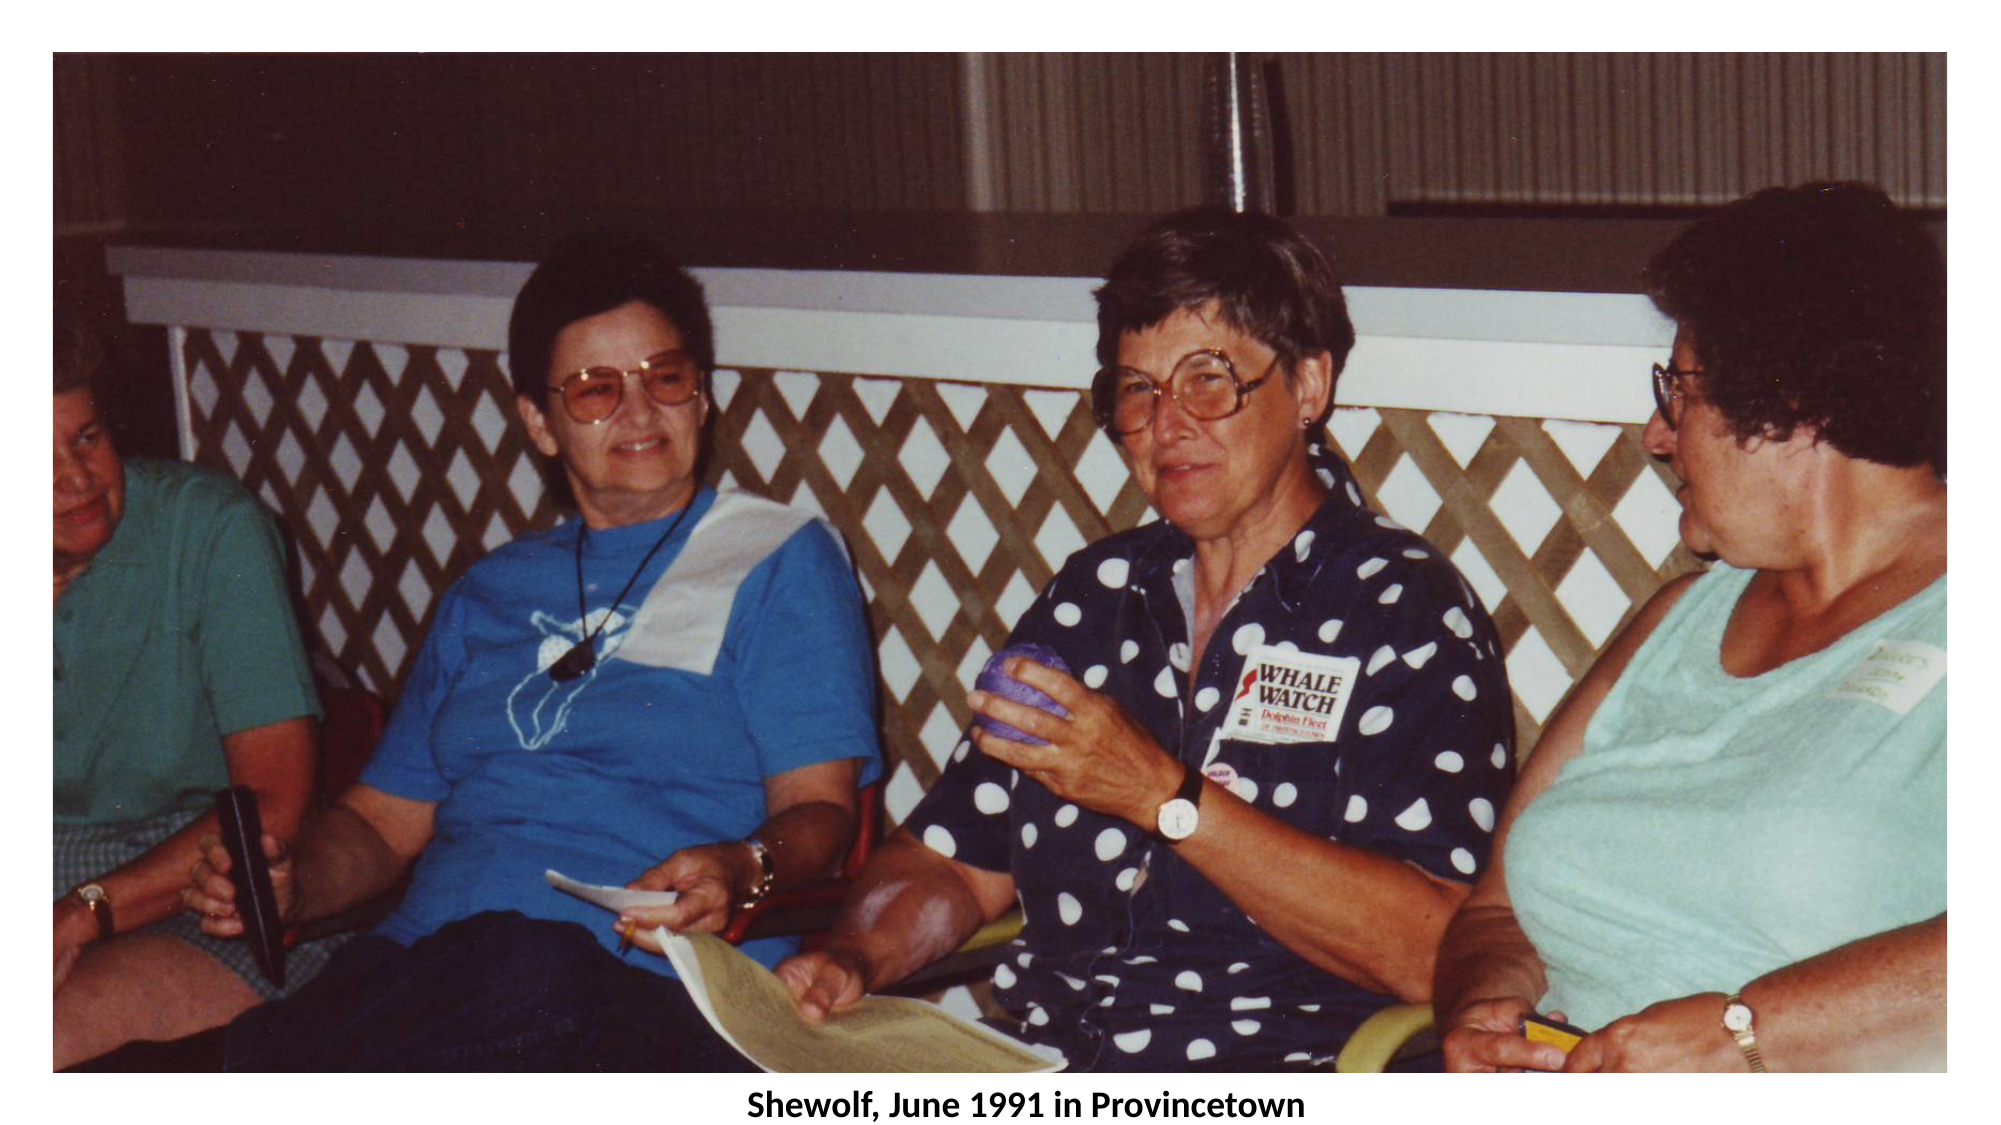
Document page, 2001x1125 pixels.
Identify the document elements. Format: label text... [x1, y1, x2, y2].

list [52, 52, 1948, 1073]
text_box Shewolf, June 1991 in Provincetown [732, 1073, 1615, 1125]
